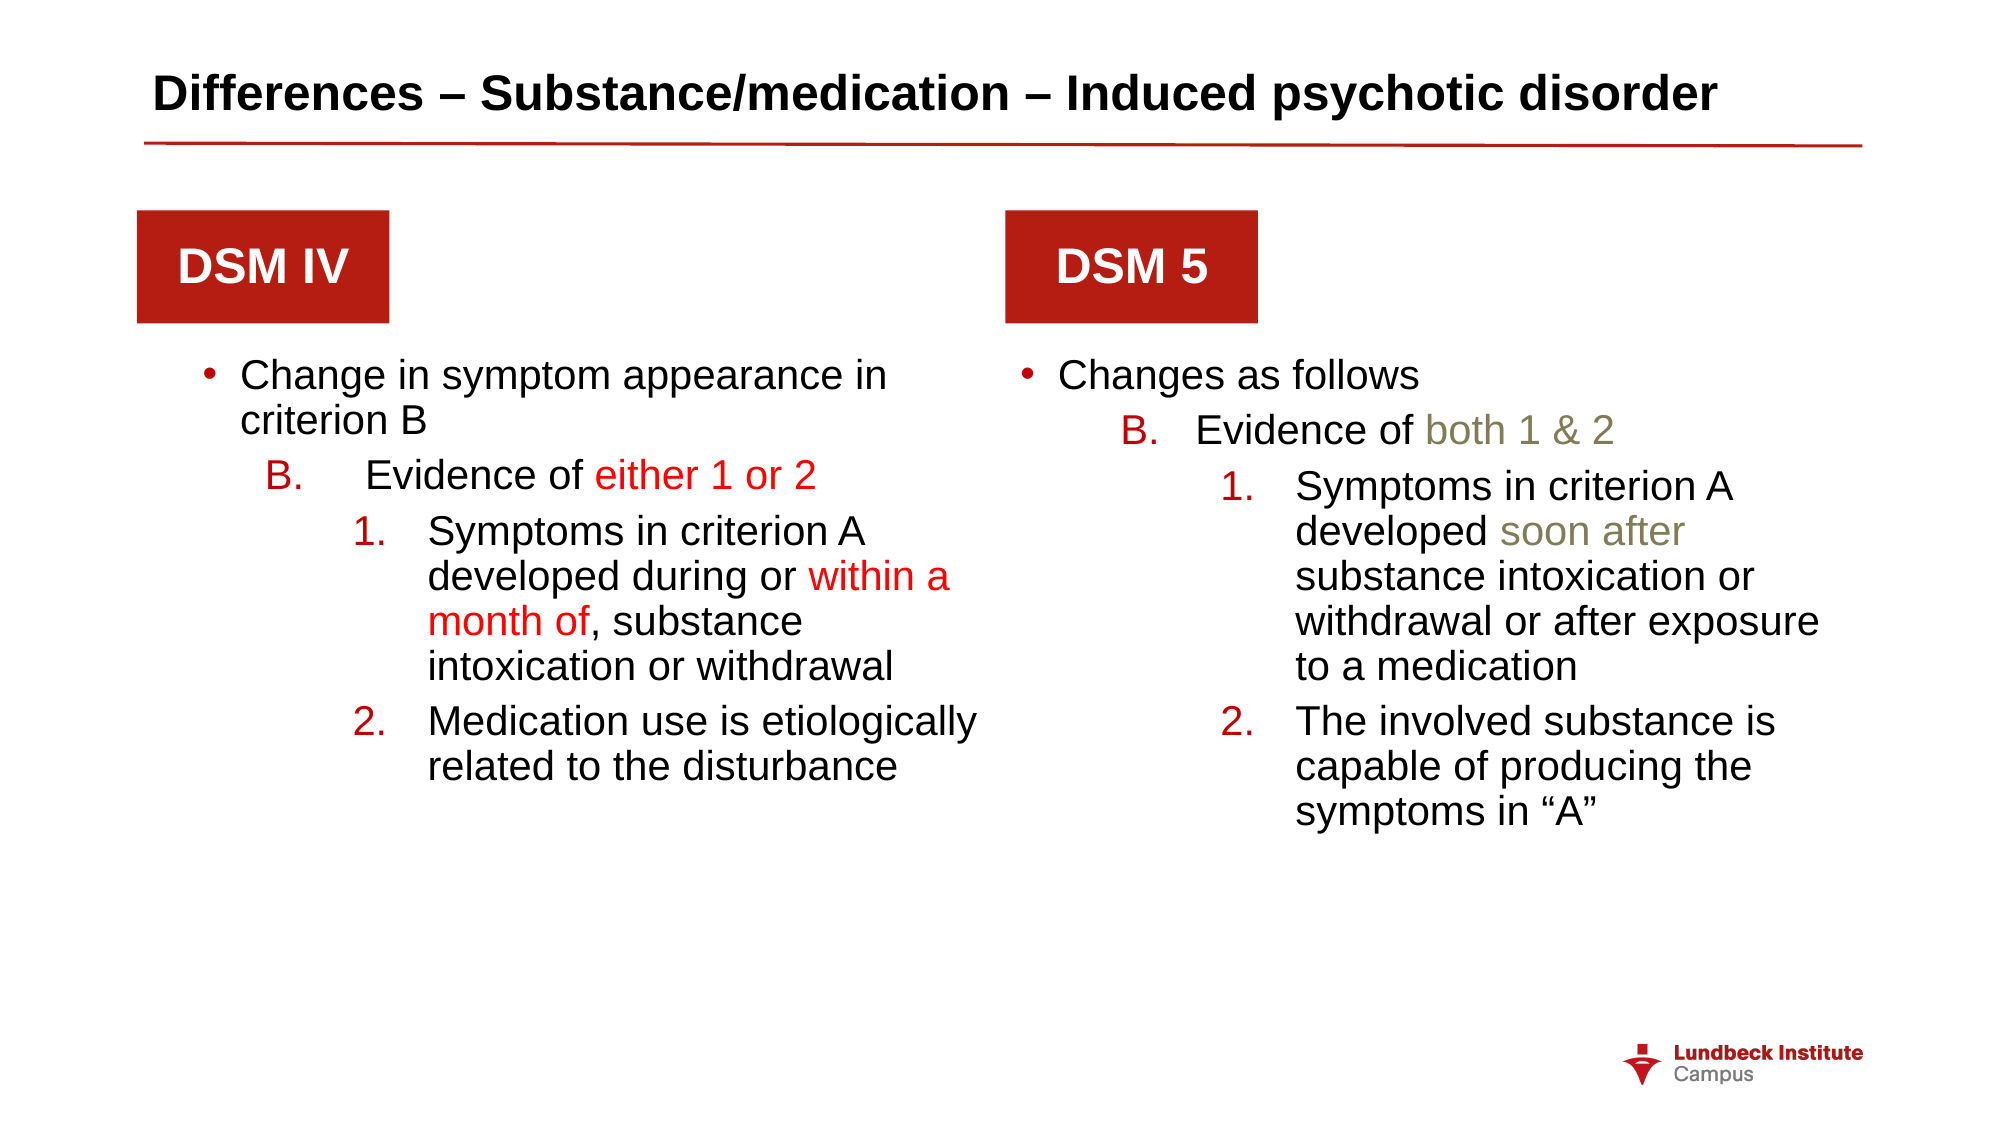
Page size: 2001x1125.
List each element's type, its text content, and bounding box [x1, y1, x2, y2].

list Change in symptom appearance in criterion B Evidence of either 1 or 2 Symptoms in criterion A developed during or within a month of, substance intoxication or withdrawal Medication use is etiologically related to the disturbance [137, 345, 995, 940]
title Differences – Substance/medication – Induced psychotic disorder [137, 59, 1863, 144]
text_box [1005, 210, 1258, 324]
picture [1622, 1044, 1863, 1085]
list Changes as follows Evidence of both 1 & 2 Symptoms in criterion A developed soon after substance intoxication or withdrawal or after exposure to a medication The involved substance is capable of producing the symptoms in “A” [1005, 345, 1863, 940]
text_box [136, 210, 390, 324]
